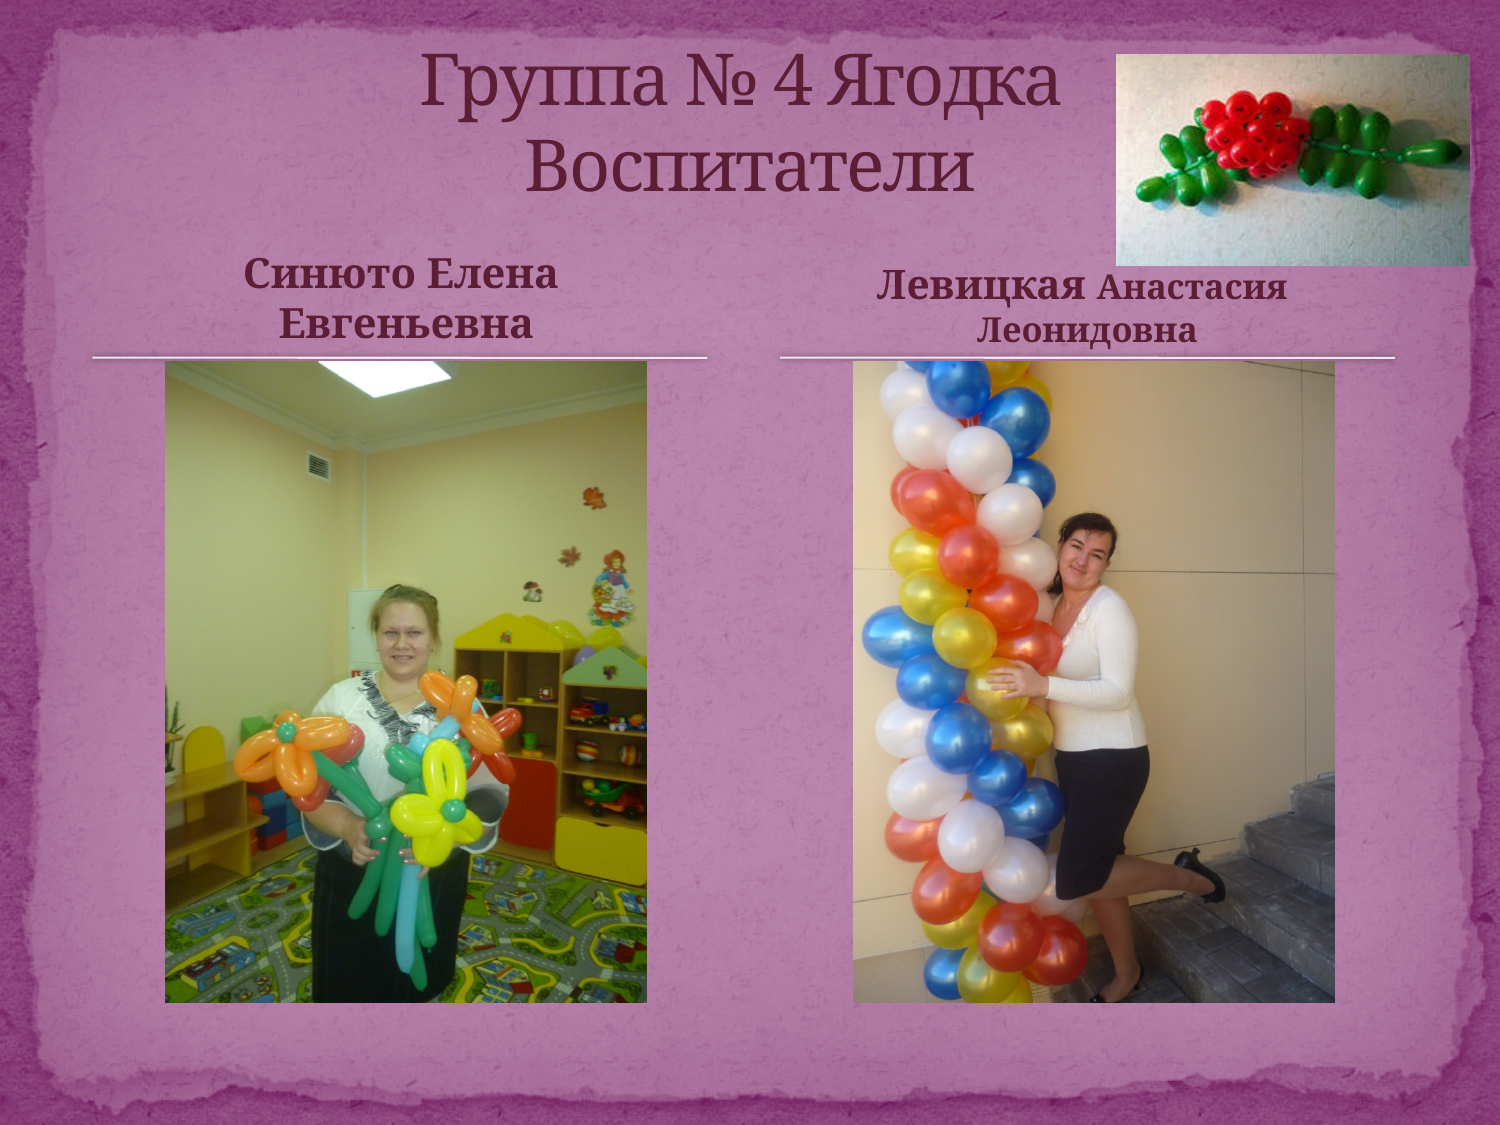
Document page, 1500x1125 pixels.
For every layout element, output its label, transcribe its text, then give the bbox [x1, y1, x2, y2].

picture [1116, 54, 1470, 266]
title Группа № 4 Ягодка Воспитатели [74, 25, 1425, 213]
list Синюто Елена Евгеньевна [73, 228, 740, 357]
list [856, 363, 1333, 1003]
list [168, 363, 645, 1003]
list Левицкая Анастасия Леонидовна [748, 250, 1427, 359]
